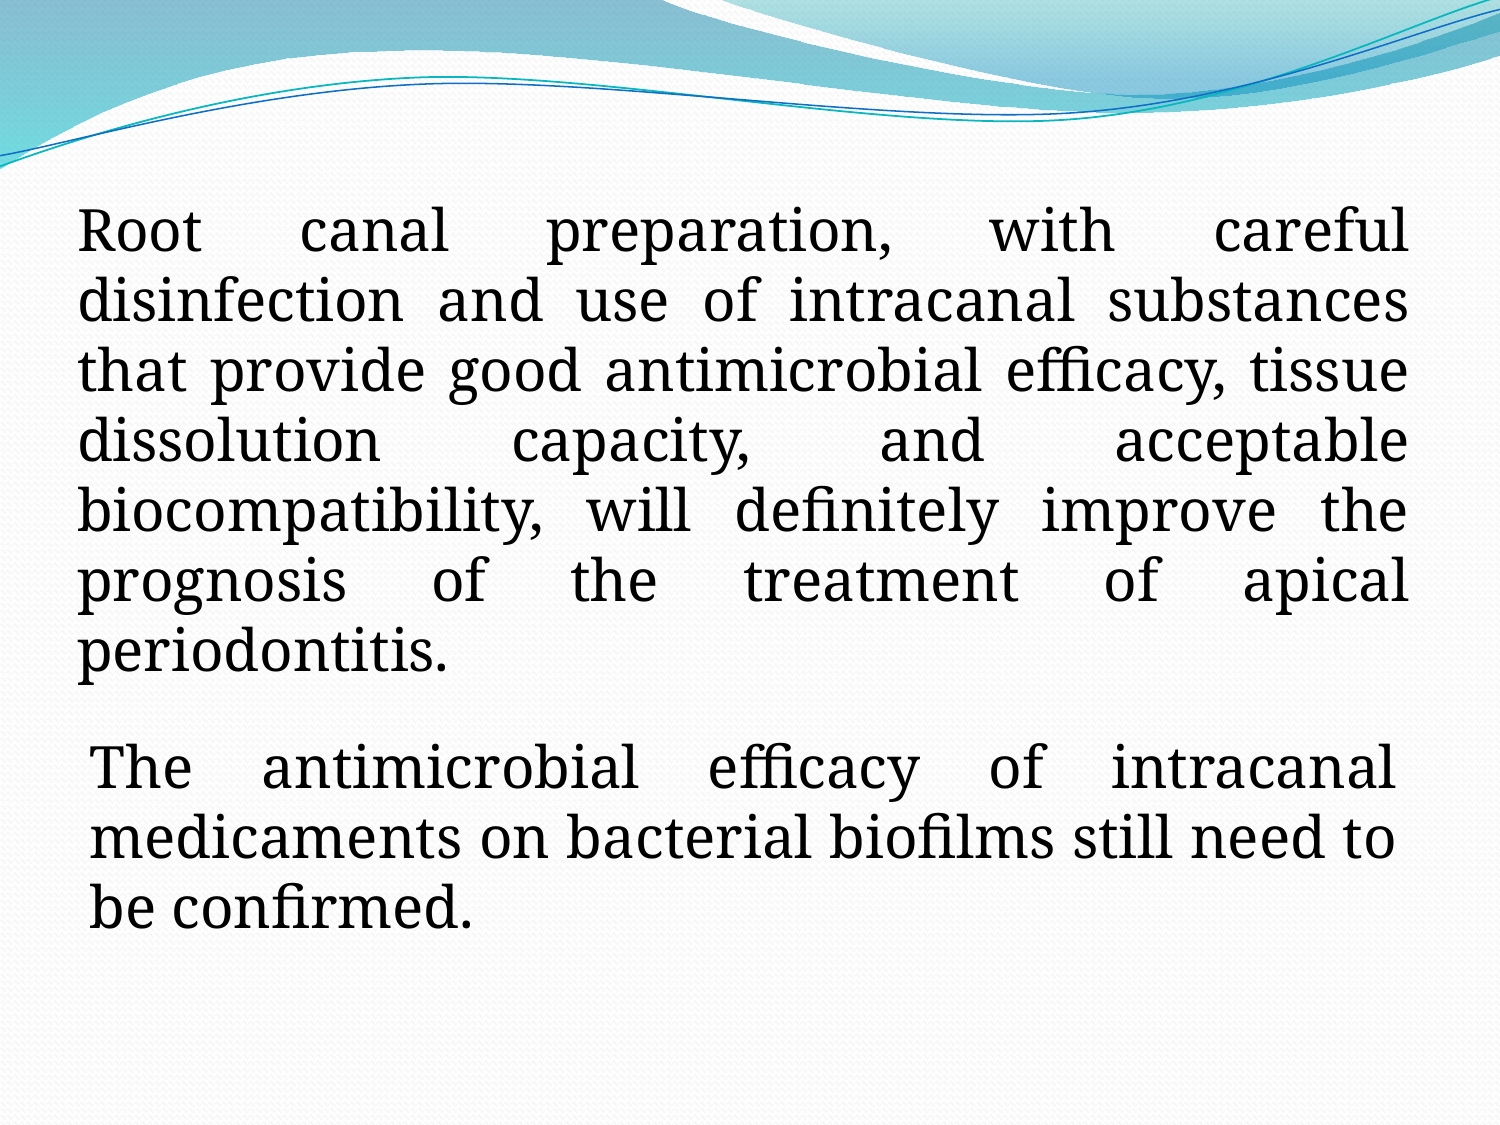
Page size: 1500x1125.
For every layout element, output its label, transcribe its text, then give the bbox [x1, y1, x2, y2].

text_box The antimicrobial efficacy of intracanal medicaments on bacterial biofilms still need to be confirmed. [74, 722, 1413, 948]
text_box Root canal preparation, with careful disinfection and use of intracanal substances that provide good antimicrobial efficacy, tissue dissolution capacity, and acceptable biocompatibility, will definitely improve the prognosis of the treatment of apical periodontitis. [62, 185, 1425, 691]
